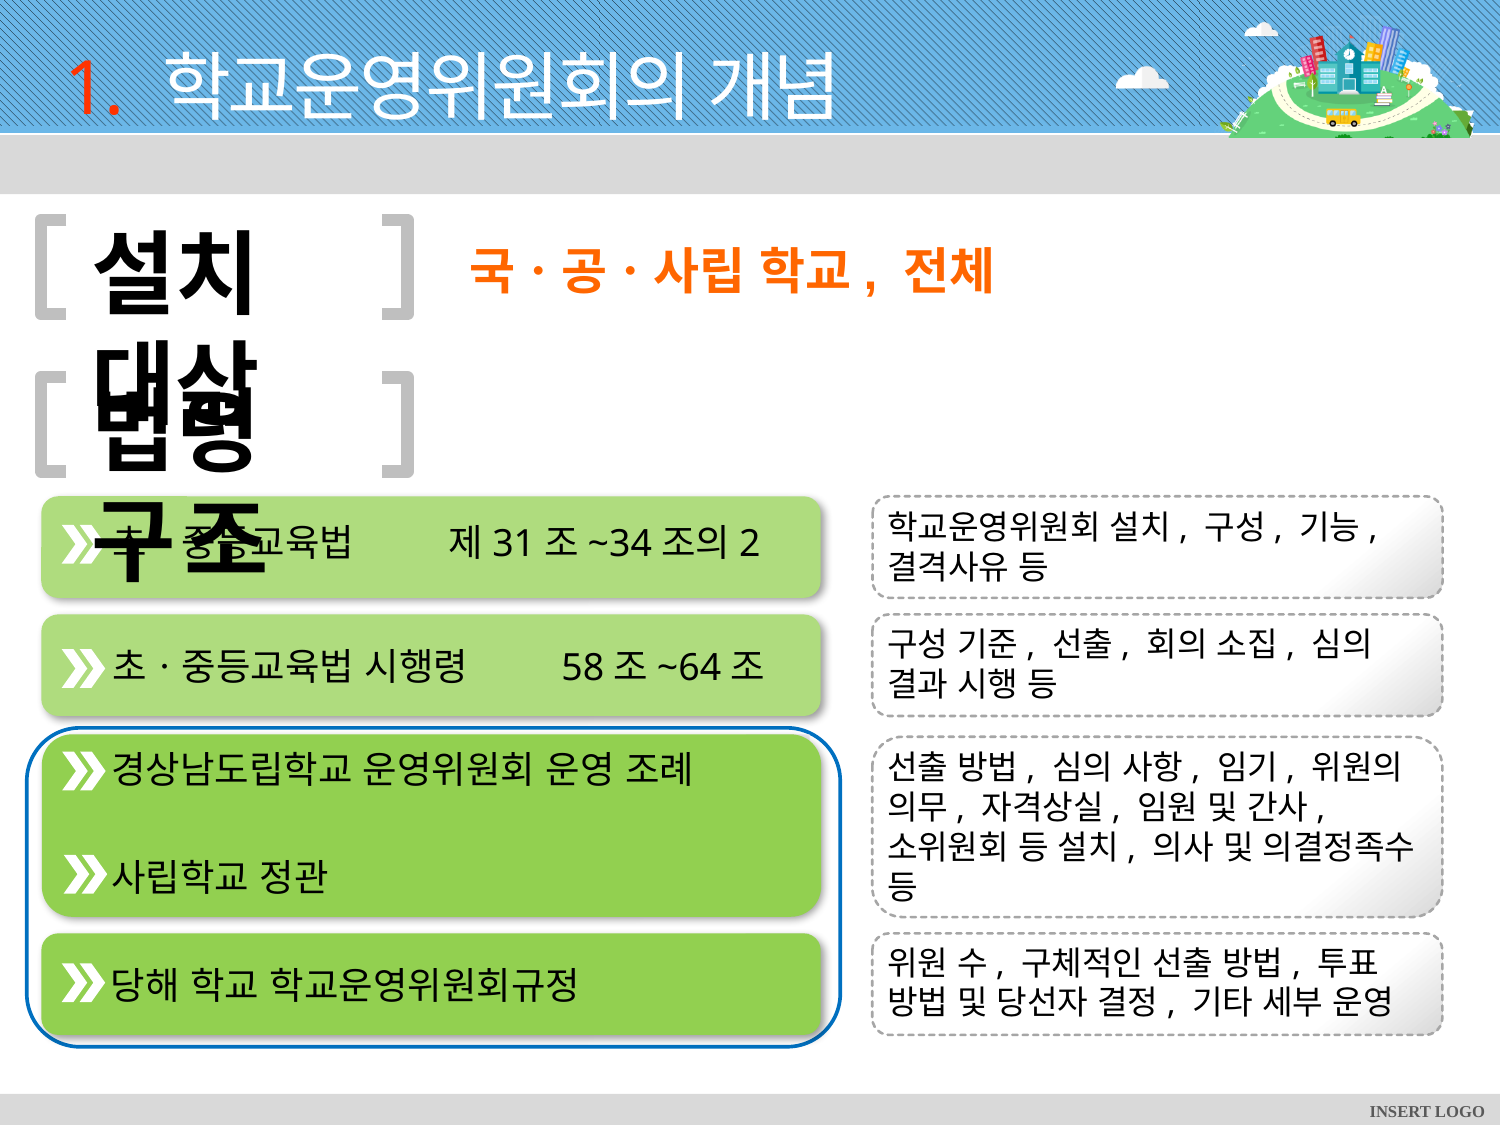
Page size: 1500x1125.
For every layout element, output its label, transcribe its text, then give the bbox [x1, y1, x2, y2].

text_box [41, 734, 845, 918]
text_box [872, 933, 1466, 1036]
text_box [40, 614, 822, 717]
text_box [40, 496, 822, 599]
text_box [40, 207, 408, 335]
text_box 국ㆍ공ㆍ사립 학교, 전체 [454, 231, 1058, 307]
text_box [872, 736, 1443, 918]
title 1. 학교운영위원회의 개념 [49, 30, 1400, 138]
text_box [41, 365, 408, 492]
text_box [872, 614, 1443, 717]
text_box [26, 751, 841, 1023]
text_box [872, 496, 1443, 599]
picture [0, 0, 1500, 138]
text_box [41, 933, 845, 1036]
text_box [59, 727, 808, 732]
